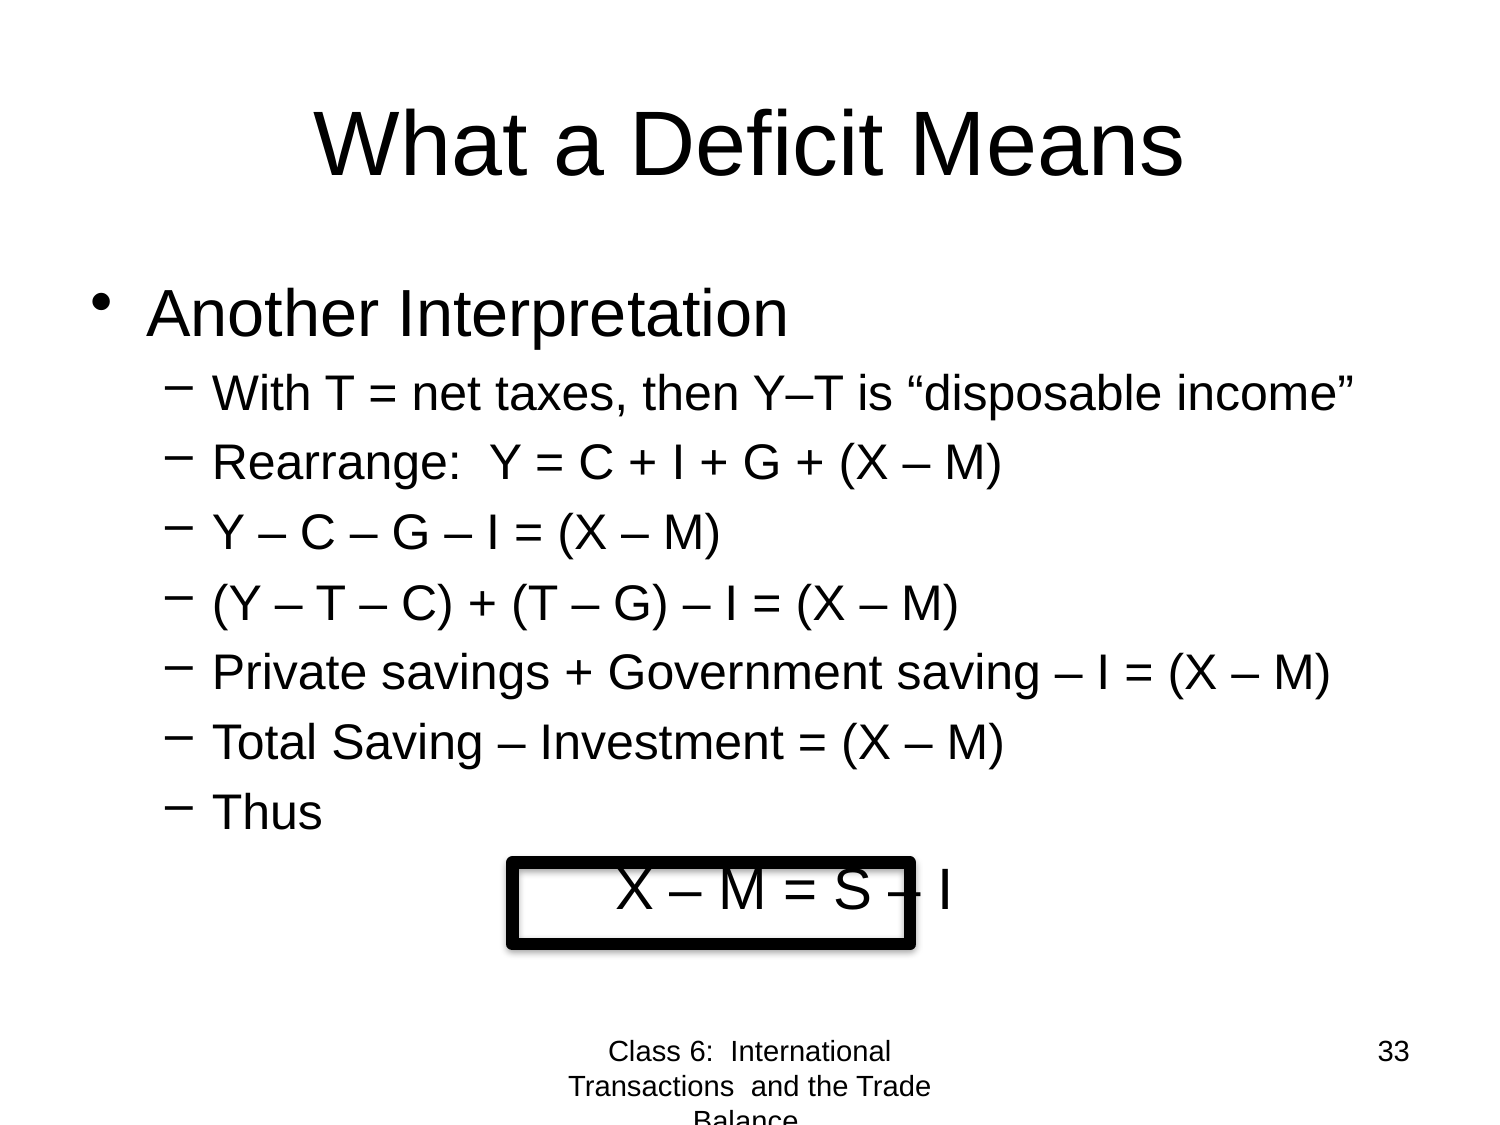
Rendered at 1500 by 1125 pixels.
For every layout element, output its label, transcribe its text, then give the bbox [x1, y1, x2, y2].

slide_number 33 [1074, 1024, 1426, 1103]
footer Class 6: International Transactions and the Trade Balance [512, 1024, 988, 1103]
title What a Deficit Means [74, 44, 1426, 233]
list Another Interpretation With T = net taxes, then Y–T is “disposable income” Rearrange: Y = C + I + G + (X – M) Y – C – G – I = (X – M) (Y – T – C) + (T – G) – I = (X – M) Private savings + Government saving – I = (X – M) Total Saving – Investment = (X – M) Thus X – M = S – I [74, 262, 1426, 1006]
text_box [512, 862, 911, 945]
